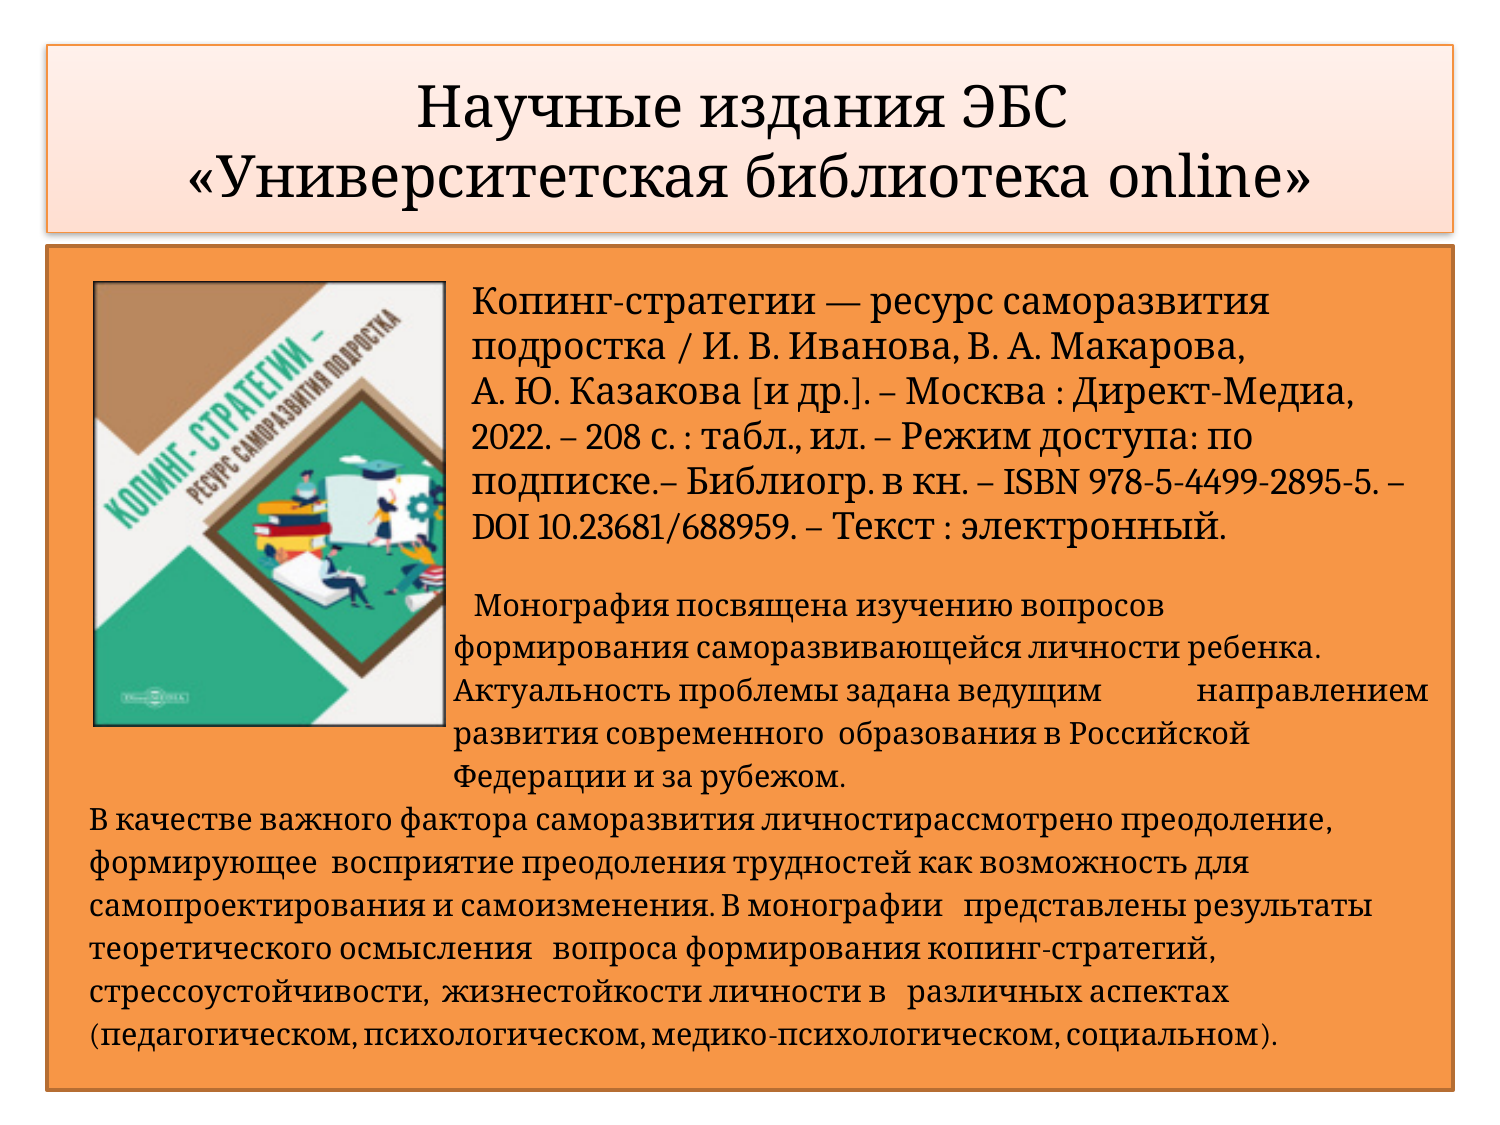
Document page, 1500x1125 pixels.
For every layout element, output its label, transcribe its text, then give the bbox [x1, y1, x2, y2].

list Монография посвящена изучению вопросов формирования саморазвивающейся личности ребенка. Актуальность проблемы задана ведущим направлением развития современного образования в Российской Федерации и за рубежом. В качестве важного фактора саморазвития личностирассмотрено преодоление, формирующее восприятие преодоления трудностей как возможность для самопроектирования и самоизменения. В монографии представлены результаты теоретического осмысления вопроса формирования копинг-стратегий, стрессоустойчивости, жизнестойкости личности в различных аспектах (педагогическом, психологическом, медико-психологическом, социальном). [45, 244, 1455, 1092]
text_box Копинг-стратегии — ресурс саморазвития подростка / И. В. Иванова, В. А. Макарова, А. Ю. Казакова [и др.]. – Москва : Директ-Медиа, 2022. – 208 с. : табл., ил. – Режим доступа: по подписке.– Библиогр. в кн. – ISBN 978-5-4499-2895-5. – DOI 10.23681/688959. – Текст : электронный. [456, 269, 1430, 555]
title Научные издания ЭБС «Университетская библиотека online» [46, 44, 1454, 233]
picture [93, 280, 446, 727]
